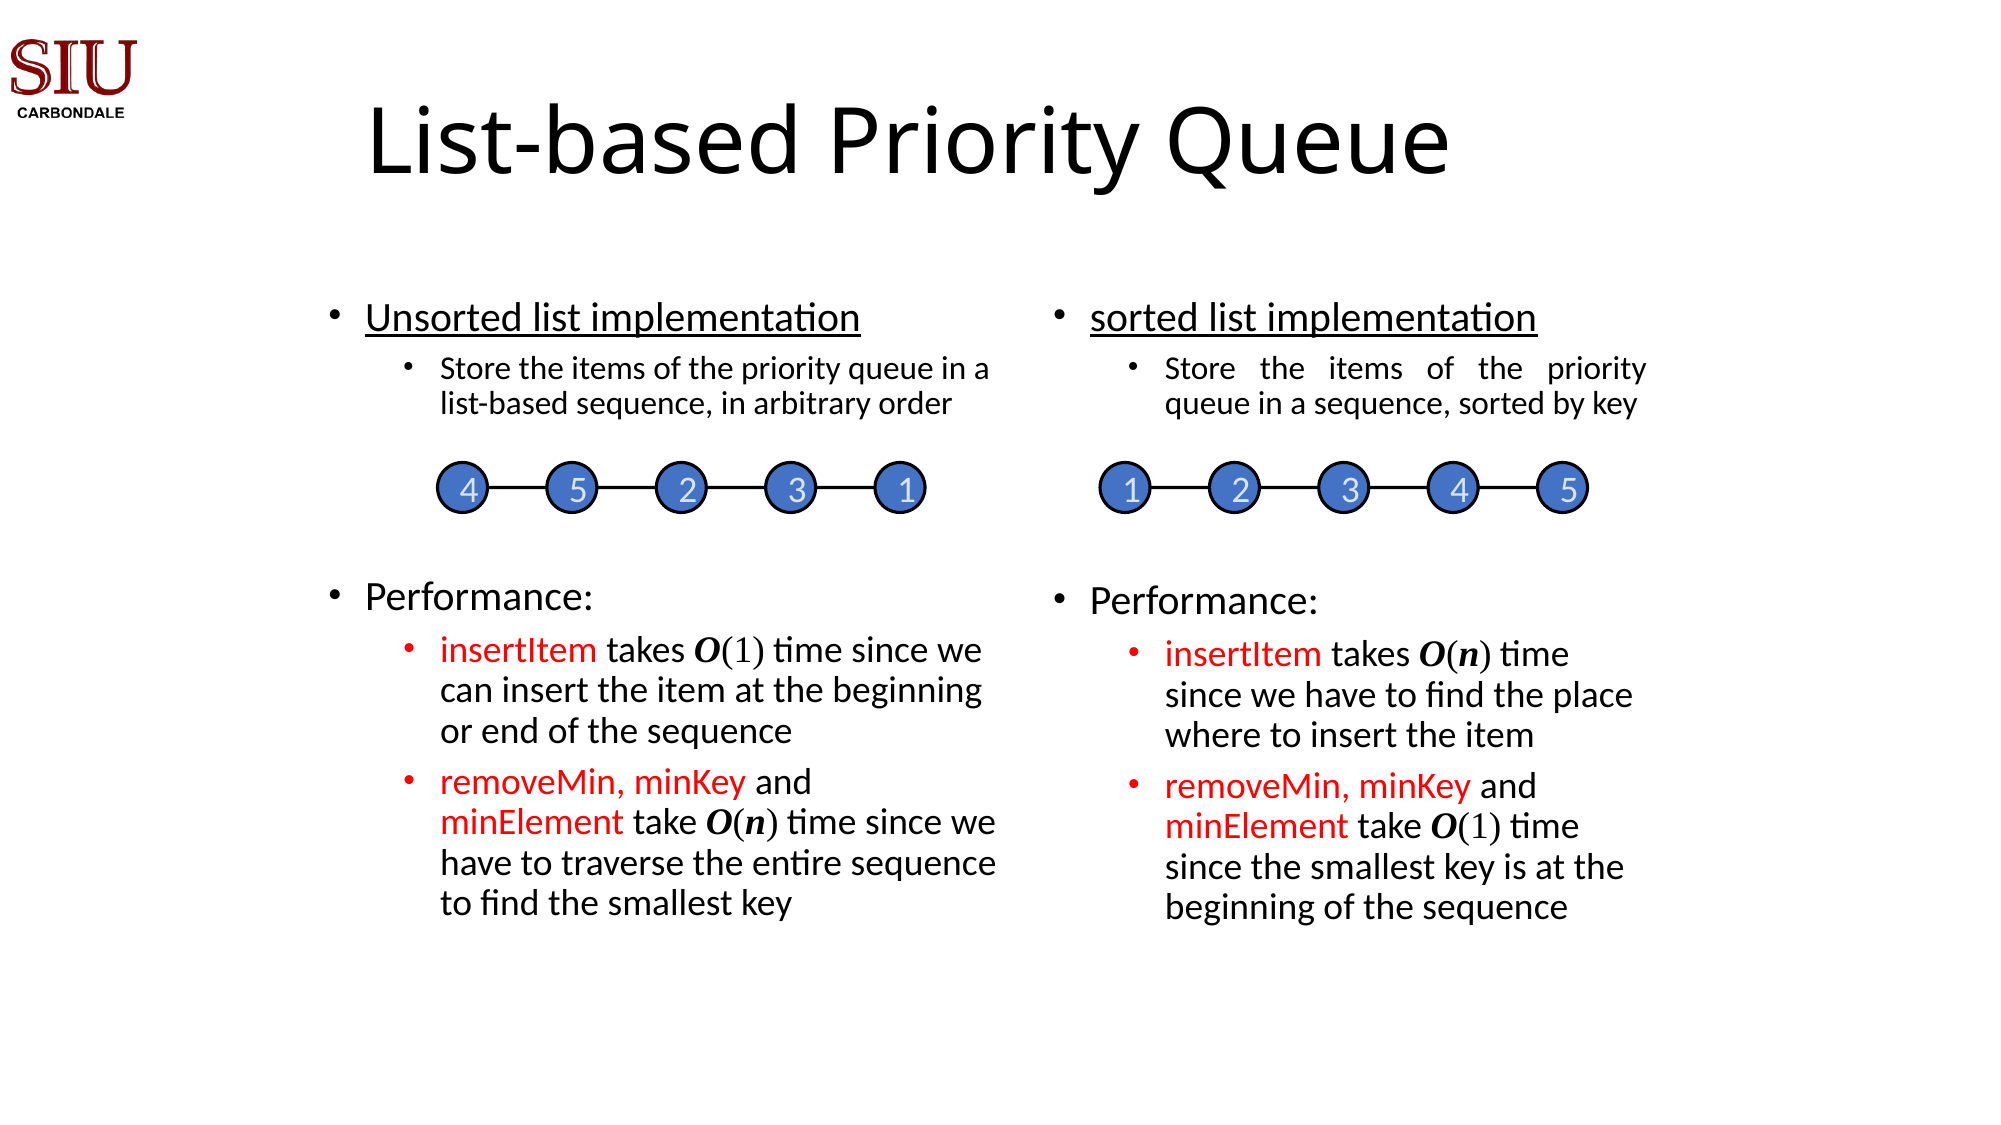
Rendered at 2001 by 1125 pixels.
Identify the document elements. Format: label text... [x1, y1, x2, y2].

title List-based Priority Queue [350, 50, 1733, 238]
list Unsorted list implementation Store the items of the priority queue in a list-based sequence, in arbitrary order Performance: insertItem takes O(1) time since we can insert the item at the beginning or end of the sequence removeMin, minKey and minElement take O(n) time since we have to traverse the entire sequence to find the smallest key [312, 287, 1013, 1025]
list sorted list implementation Store the items of the priority queue in a sequence, sorted by key Performance: insertItem takes O(n) time since we have to find the place where to insert the item removeMin, minKey and minElement take O(1) time since the smallest key is at the beginning of the sequence [1037, 287, 1663, 963]
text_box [437, 462, 925, 513]
picture [11, 39, 138, 118]
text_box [1099, 462, 1588, 513]
